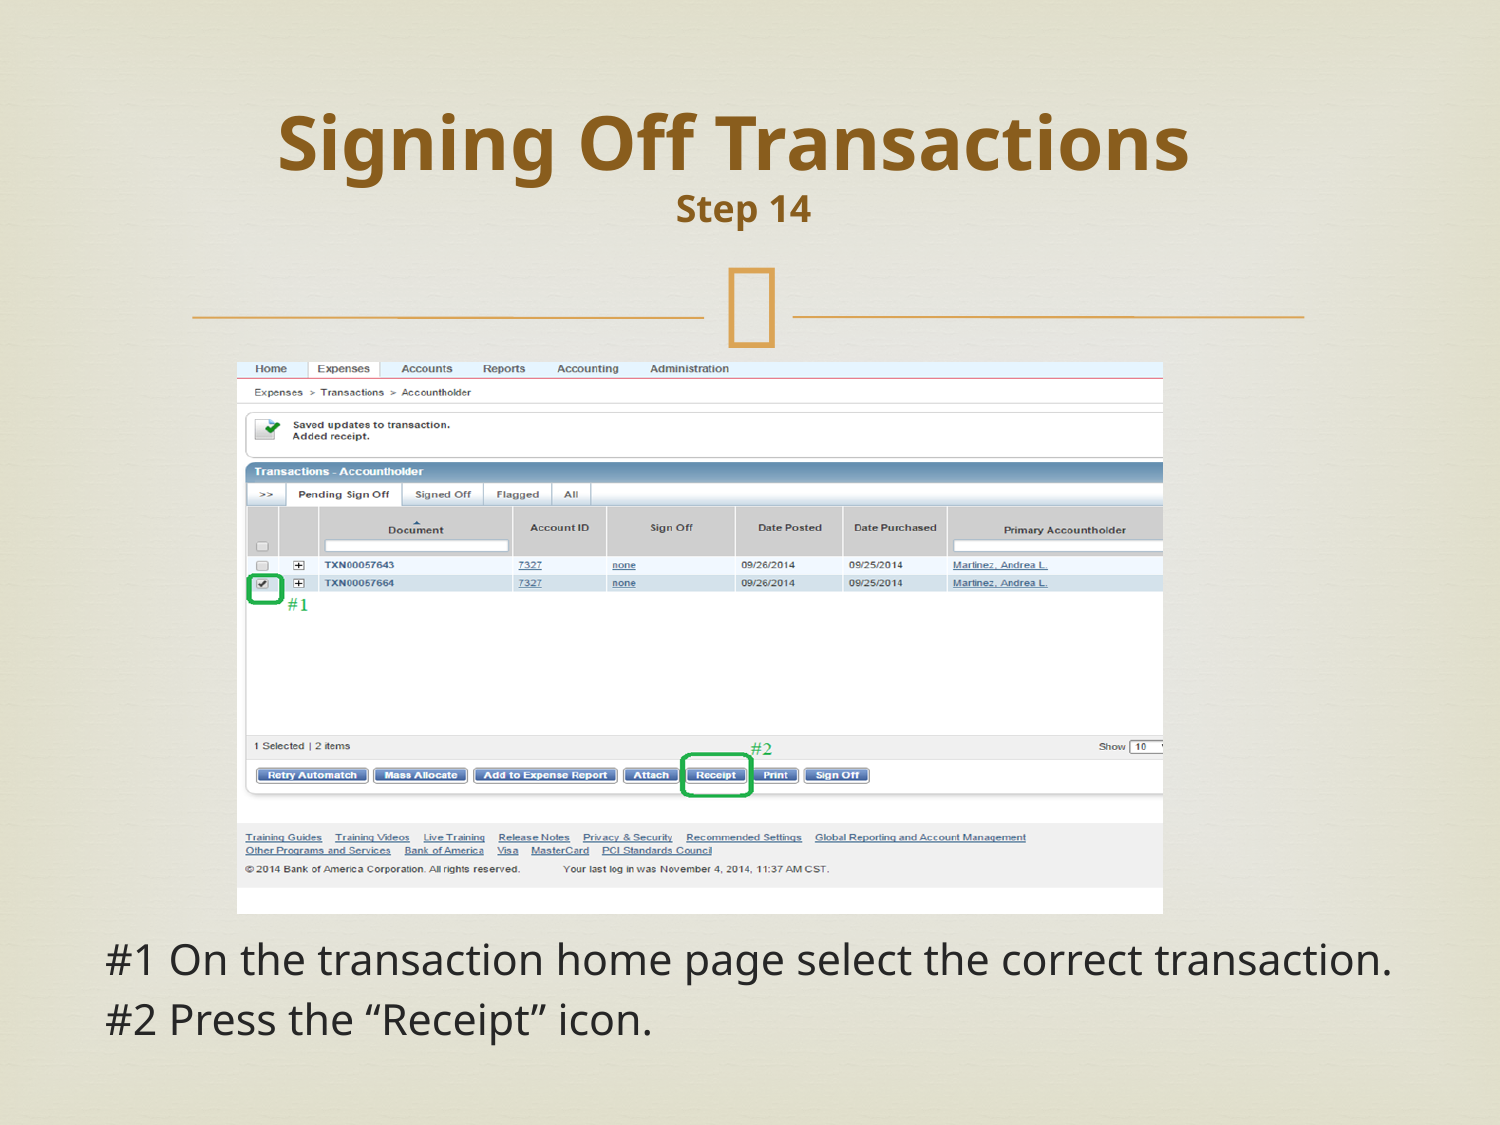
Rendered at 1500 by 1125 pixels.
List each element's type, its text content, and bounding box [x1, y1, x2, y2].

list #1 On the transaction home page select the correct transaction. #2 Press the “Receipt” icon. [87, 924, 1415, 1088]
picture [236, 361, 1163, 914]
title Signing Off Transactions Step 14 [99, 50, 1388, 275]
